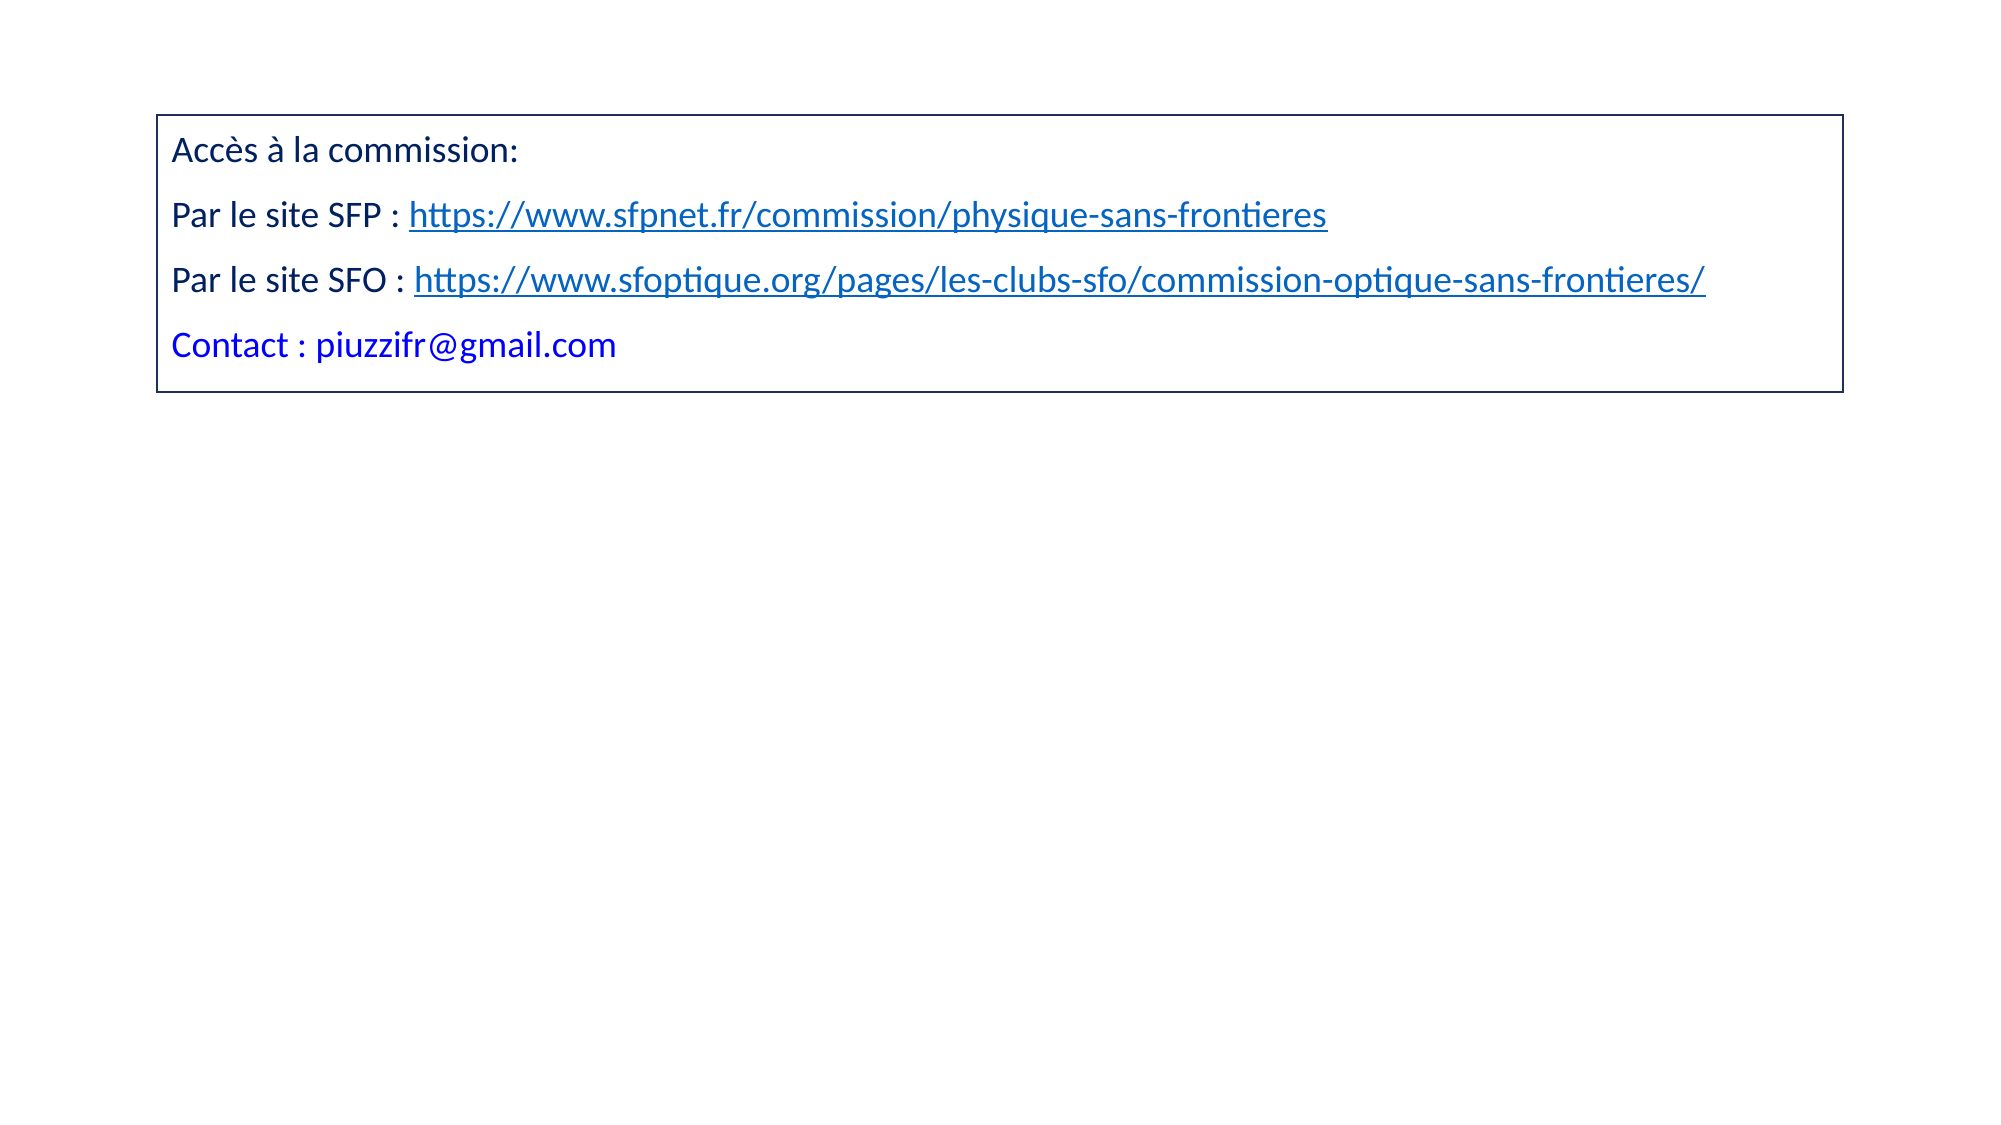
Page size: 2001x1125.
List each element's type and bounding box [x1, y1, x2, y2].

text_box [156, 114, 1844, 438]
